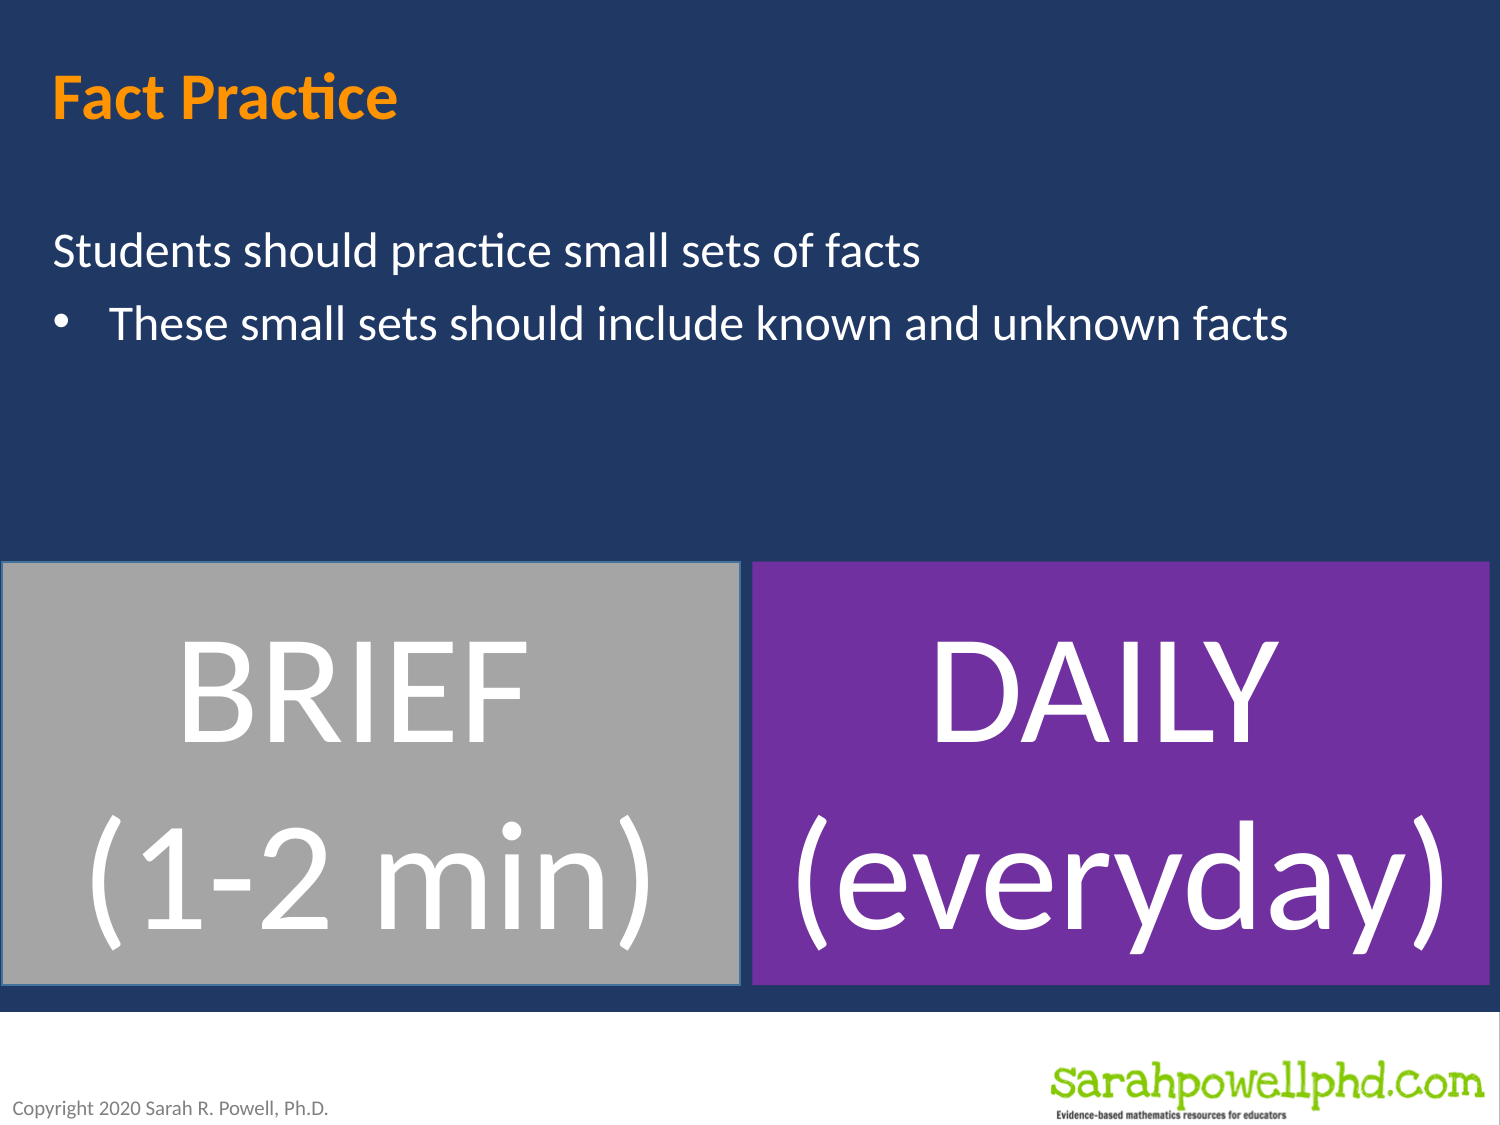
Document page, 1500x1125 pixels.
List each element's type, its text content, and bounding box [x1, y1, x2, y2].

picture [1032, 1051, 1499, 1125]
list Students should practice small sets of facts These small sets should include known and unknown facts [37, 204, 1463, 999]
title Fact Practice [37, 37, 1463, 158]
text_box DAILY (everyday) [751, 561, 1491, 986]
text_box BRIEF (1-2 min) [1, 561, 741, 986]
